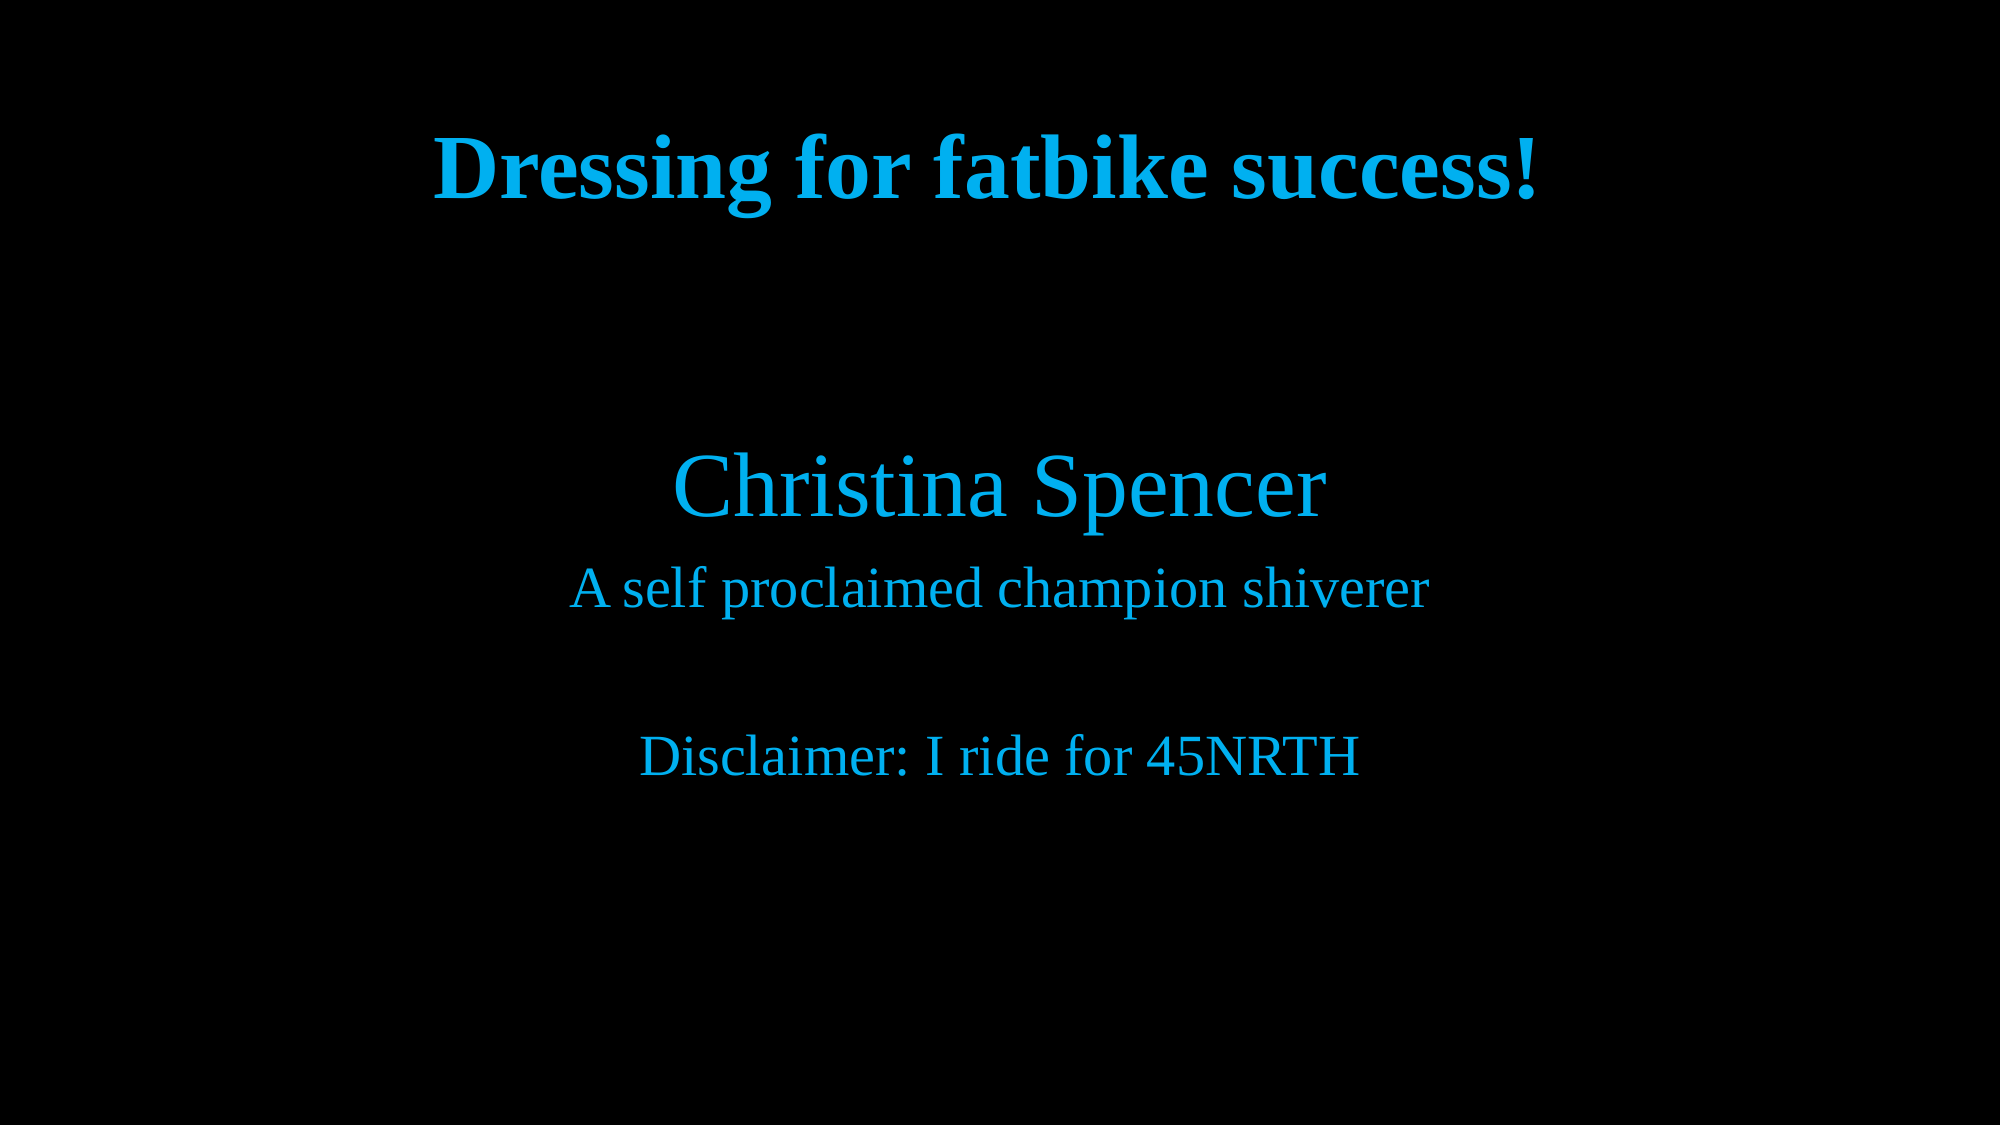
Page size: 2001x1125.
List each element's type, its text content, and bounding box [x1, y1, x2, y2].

title Dressing for fatbike success! [137, 59, 1863, 278]
list Christina Spencer A self proclaimed champion shiverer Disclaimer: I ride for 45NRTH [137, 299, 1863, 1014]
